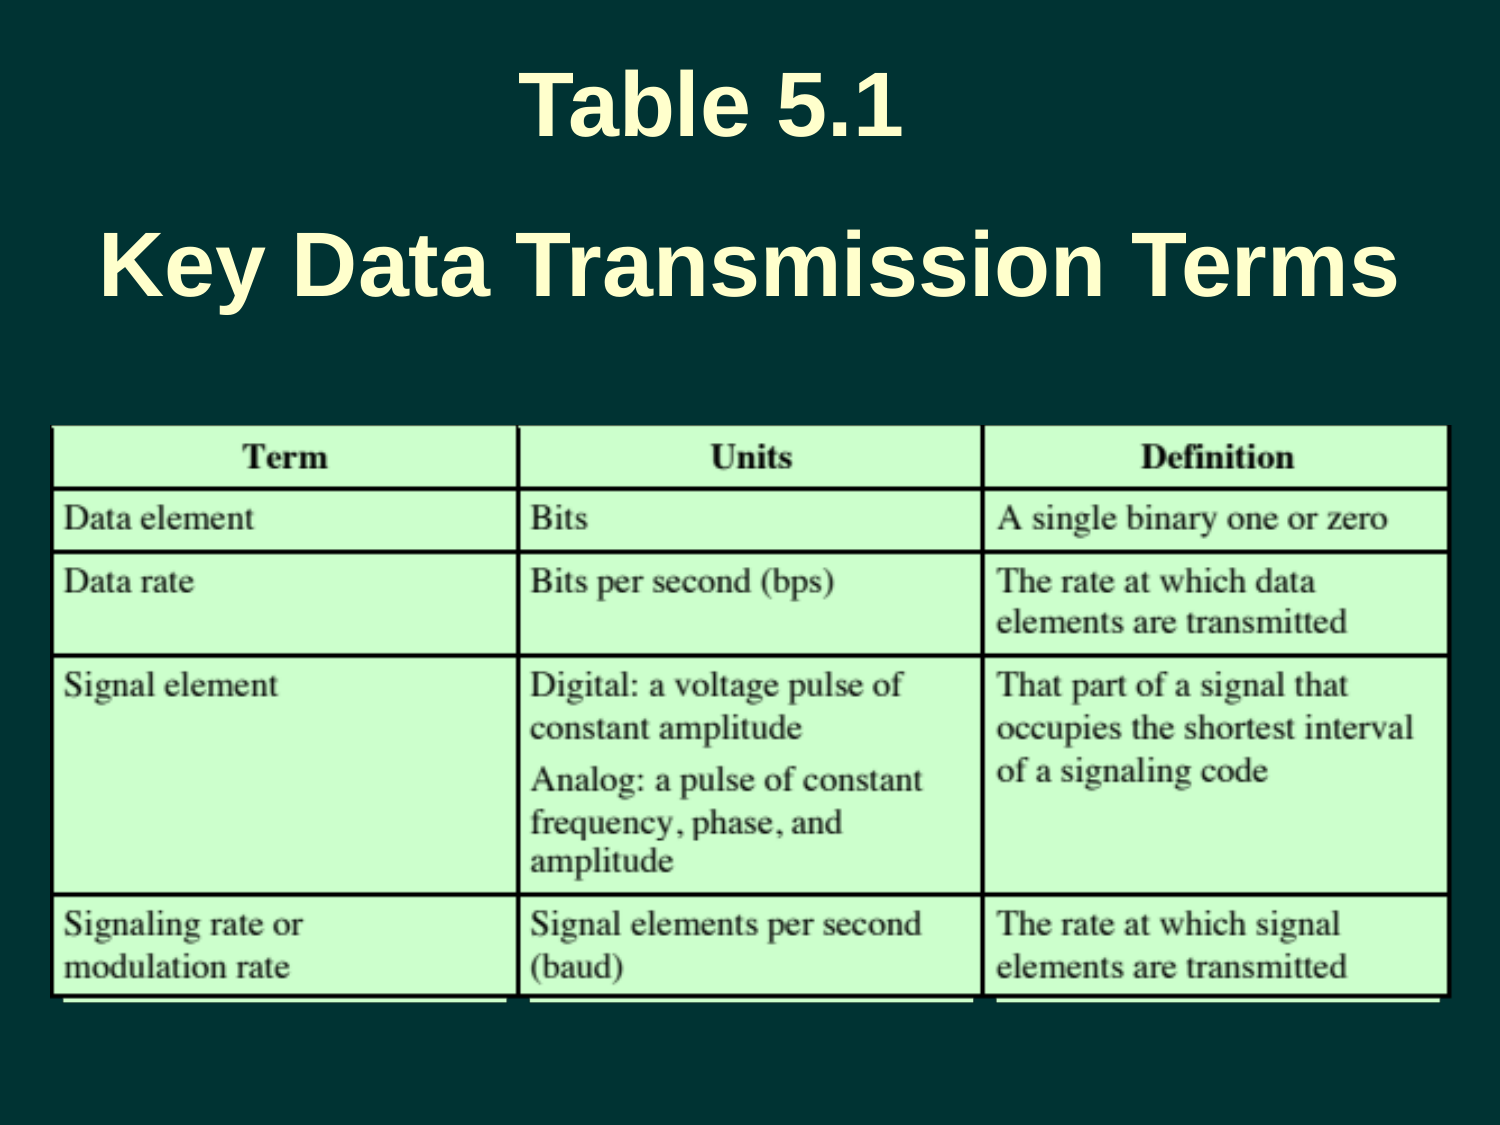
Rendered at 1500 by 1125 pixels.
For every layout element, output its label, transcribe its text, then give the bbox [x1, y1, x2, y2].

text_box Table 5.1 Key Data Transmission Terms [0, 37, 1500, 323]
picture [49, 424, 1477, 1040]
